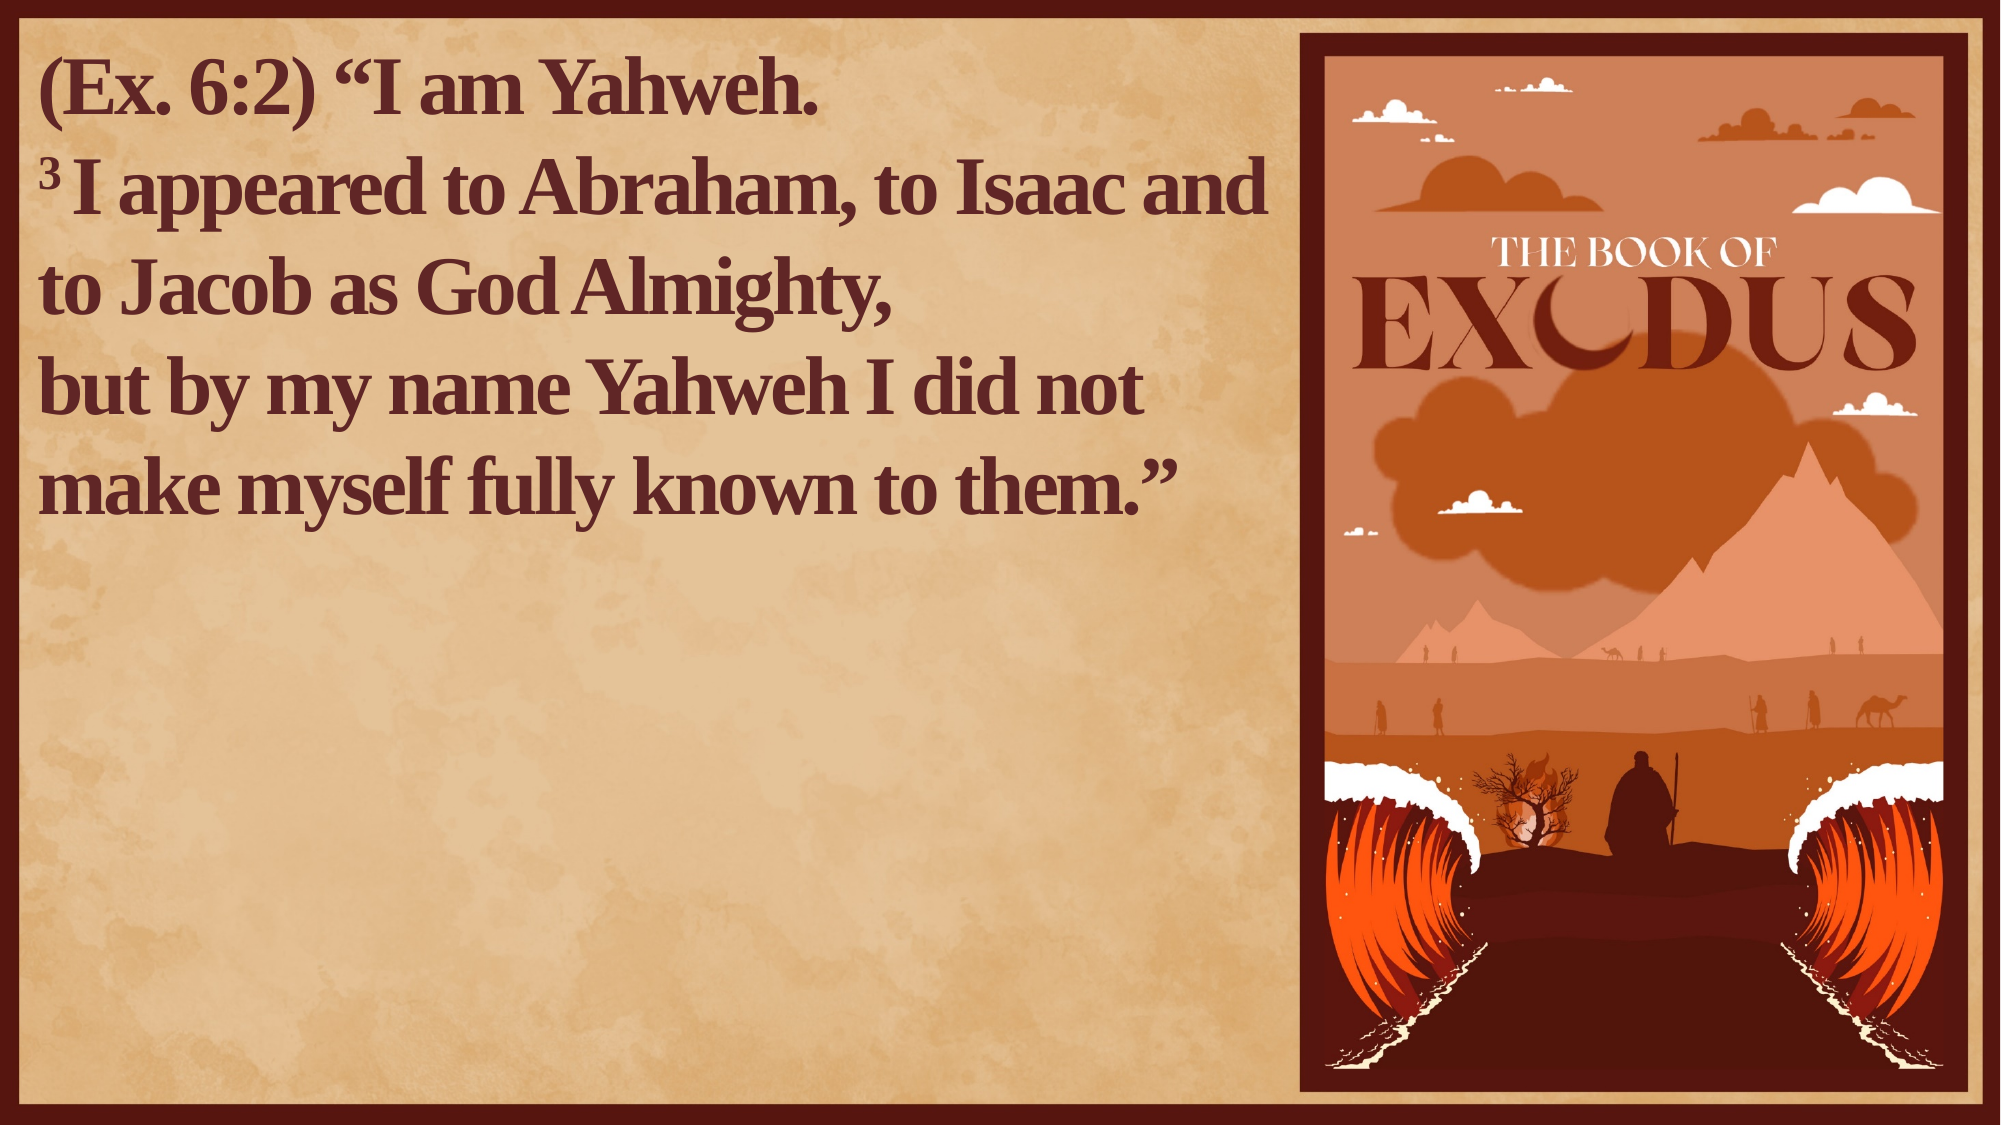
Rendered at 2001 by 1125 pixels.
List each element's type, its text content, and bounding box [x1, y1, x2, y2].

text_box (Ex. 6:2) “I am Yahweh. 3 I appeared to Abraham, to Isaac and to Jacob as God Almighty, but by my name Yahweh I did not make myself fully known to them.” [23, 23, 1288, 539]
picture [0, 0, 2001, 1125]
